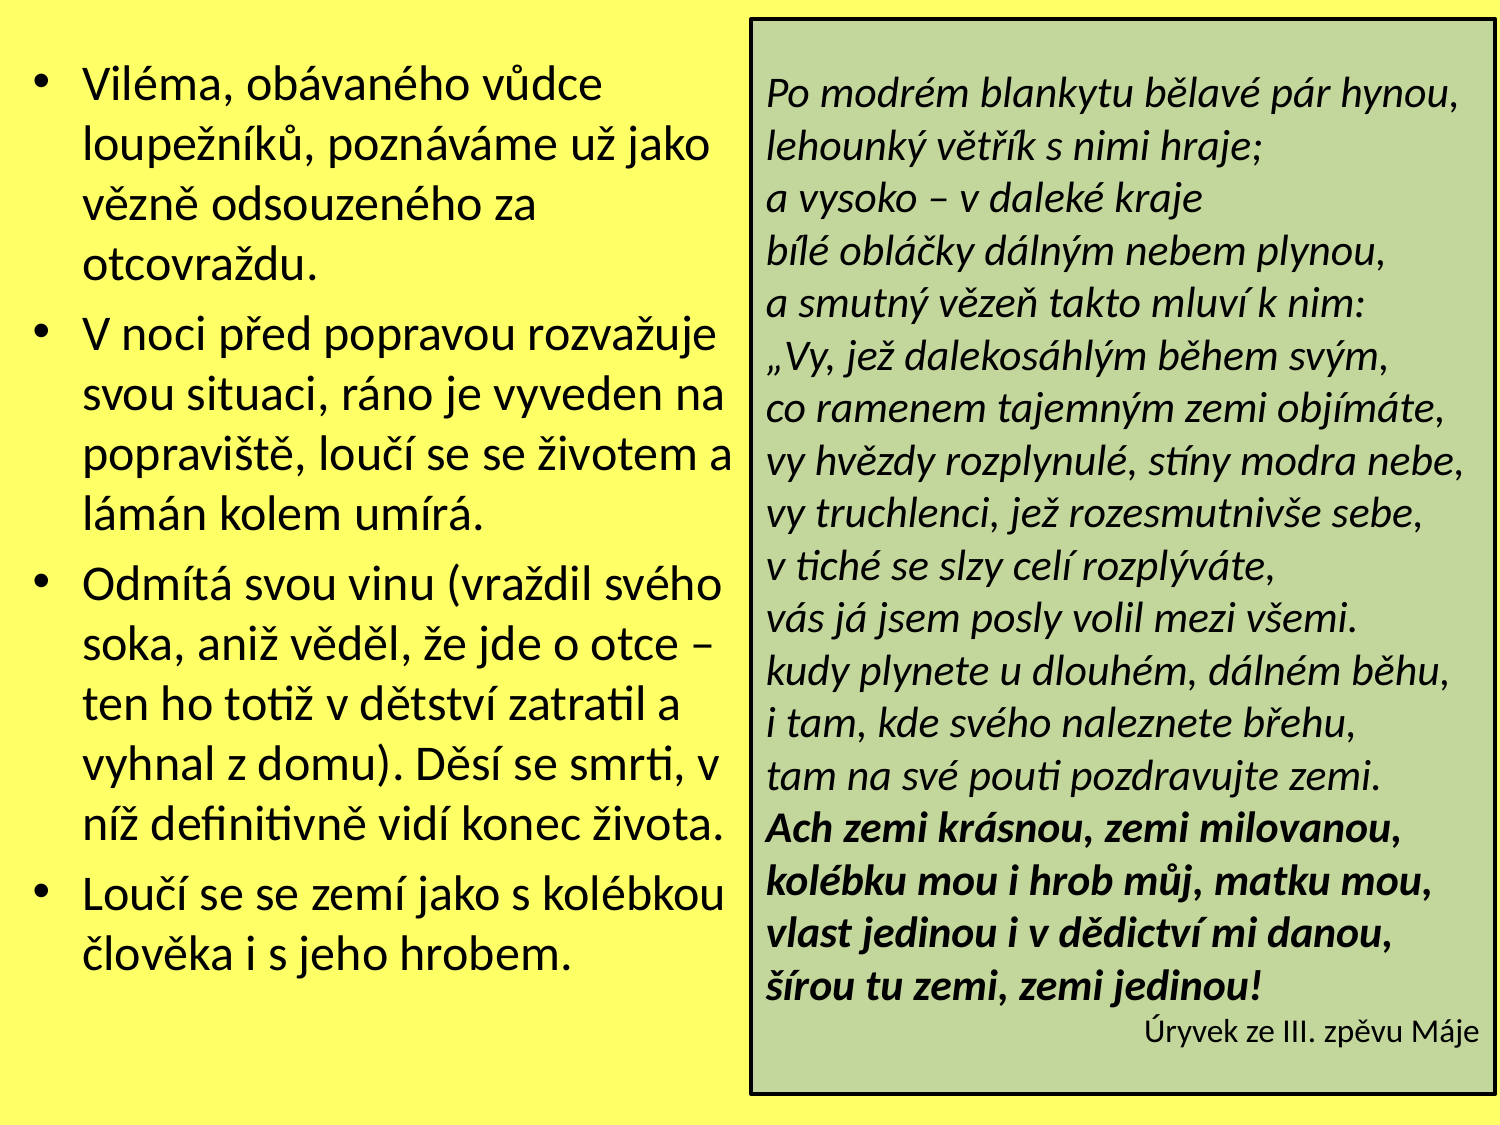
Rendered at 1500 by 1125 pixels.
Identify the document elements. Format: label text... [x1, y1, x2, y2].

text_box Po modrém blankytu bělavé pár hynou, lehounký větřík s nimi hraje; a vysoko – v daleké kraje bílé obláčky dálným nebem plynou, a smutný vězeň takto mluví k nim: „Vy, jež dalekosáhlým během svým, co ramenem tajemným zemi objímáte, vy hvězdy rozplynulé, stíny modra nebe, vy truchlenci, jež rozesmutnivše sebe, v tiché se slzy celí rozplýváte, vás já jsem posly volil mezi všemi. kudy plynete u dlouhém, dálném běhu, i tam, kde svého naleznete břehu, tam na své pouti pozdravujte zemi. Ach zemi krásnou, zemi milovanou, kolébku mou i hrob můj, matku mou, vlast jedinou i v dědictví mi danou, šírou tu zemi, zemi jedinou! Úryvek ze III. zpěvu Máje [749, 17, 1497, 1096]
list Viléma, obávaného vůdce loupežníků, poznáváme už jako vězně odsouzeného za otcovraždu. V noci před popravou rozvažuje svou situaci, ráno je vyveden na popraviště, loučí se se životem a lámán kolem umírá. Odmítá svou vinu (vraždil svého soka, aniž věděl, že jde o otce – ten ho totiž v dětství zatratil a vyhnal z domu). Děsí se smrti, v níž definitivně vidí konec života. Loučí se se zemí jako s kolébkou člověka i s jeho hrobem. [17, 42, 749, 1094]
